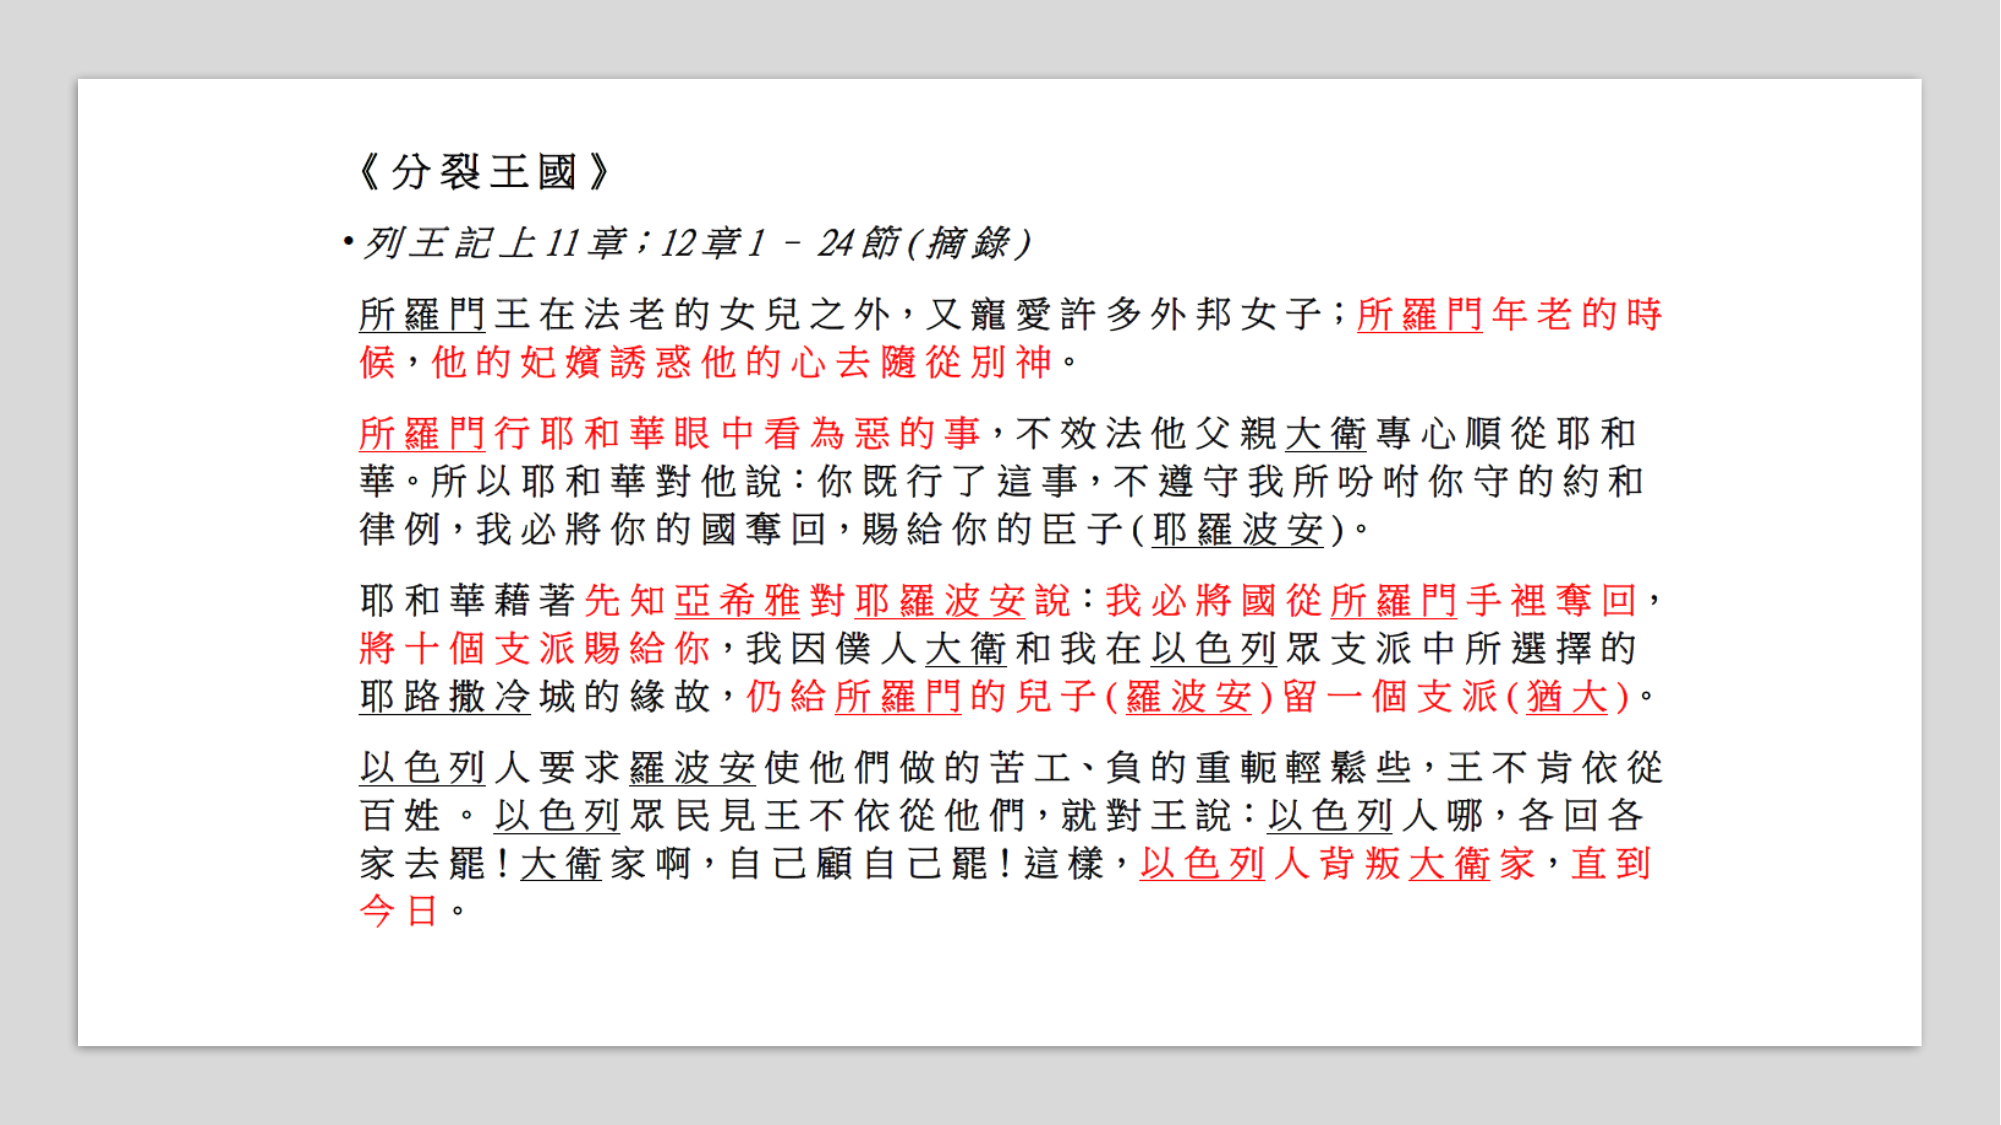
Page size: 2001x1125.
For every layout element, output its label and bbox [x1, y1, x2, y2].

text_box [76, 77, 1924, 1048]
text_box [0, 0, 2000, 1125]
picture [310, 122, 1690, 1003]
